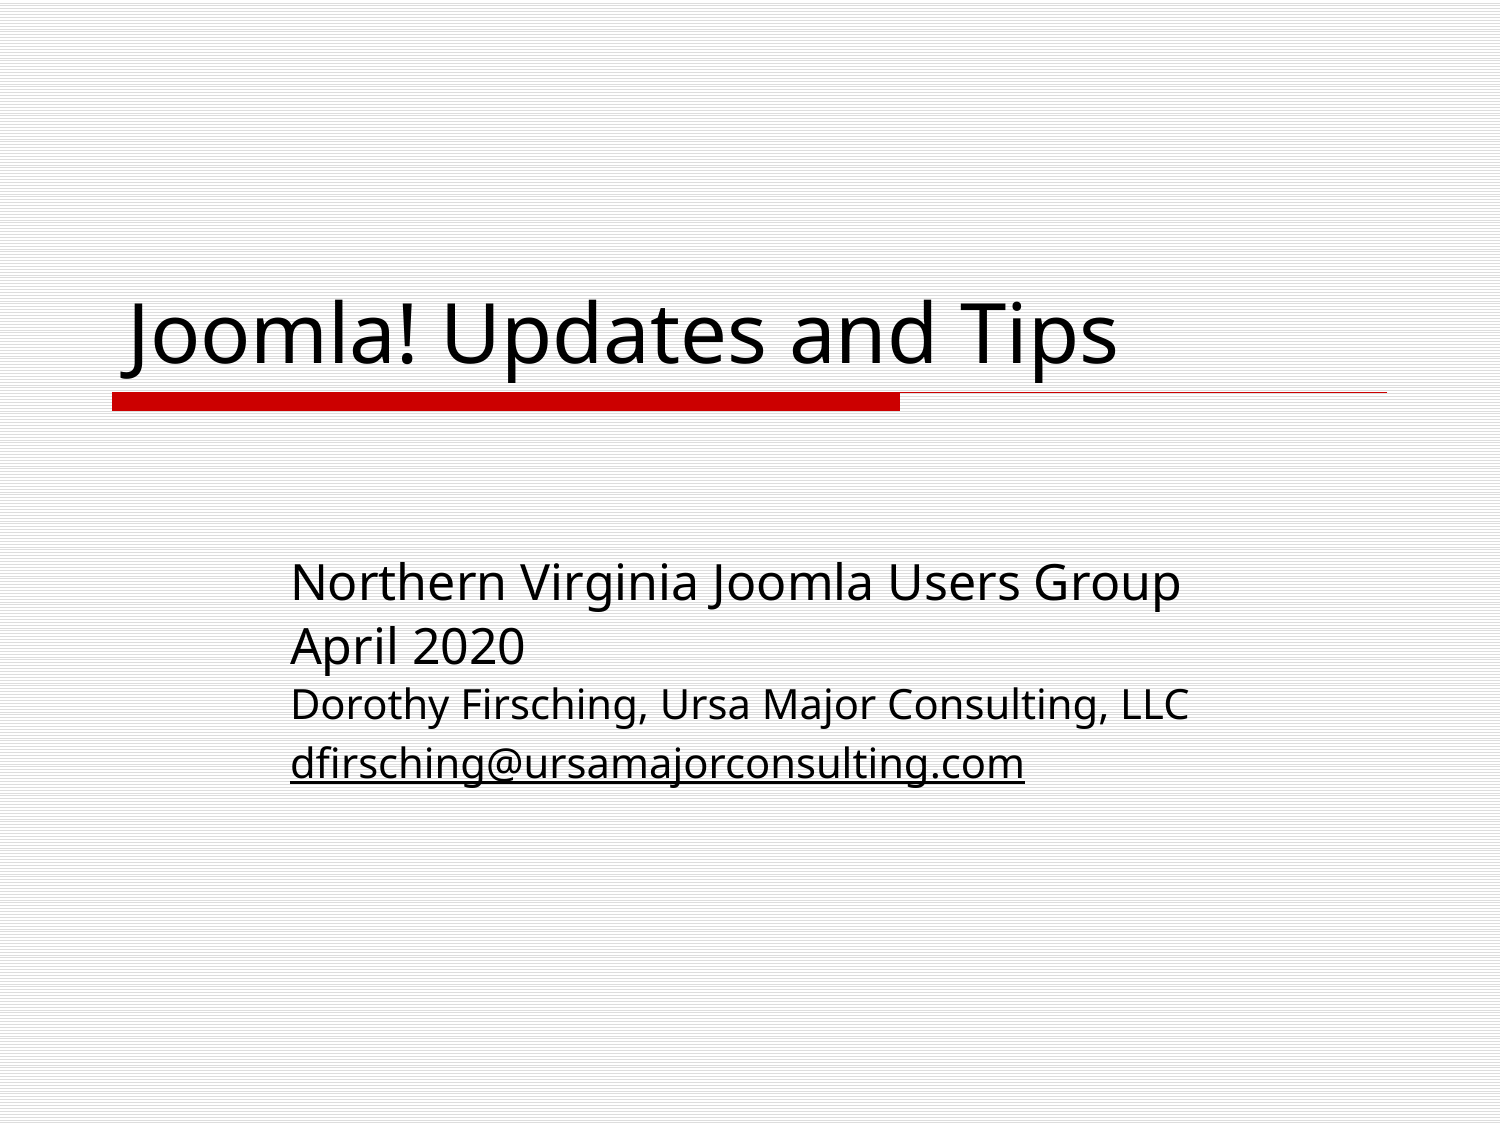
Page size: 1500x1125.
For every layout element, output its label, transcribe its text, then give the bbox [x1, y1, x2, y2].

title Joomla! Updates and Tips [112, 162, 1388, 388]
subtitle Northern Virginia Joomla Users Group April 2020 Dorothy Firsching, Ursa Major Consulting, LLC dfirsching@ursamajorconsulting.com [275, 549, 1425, 813]
